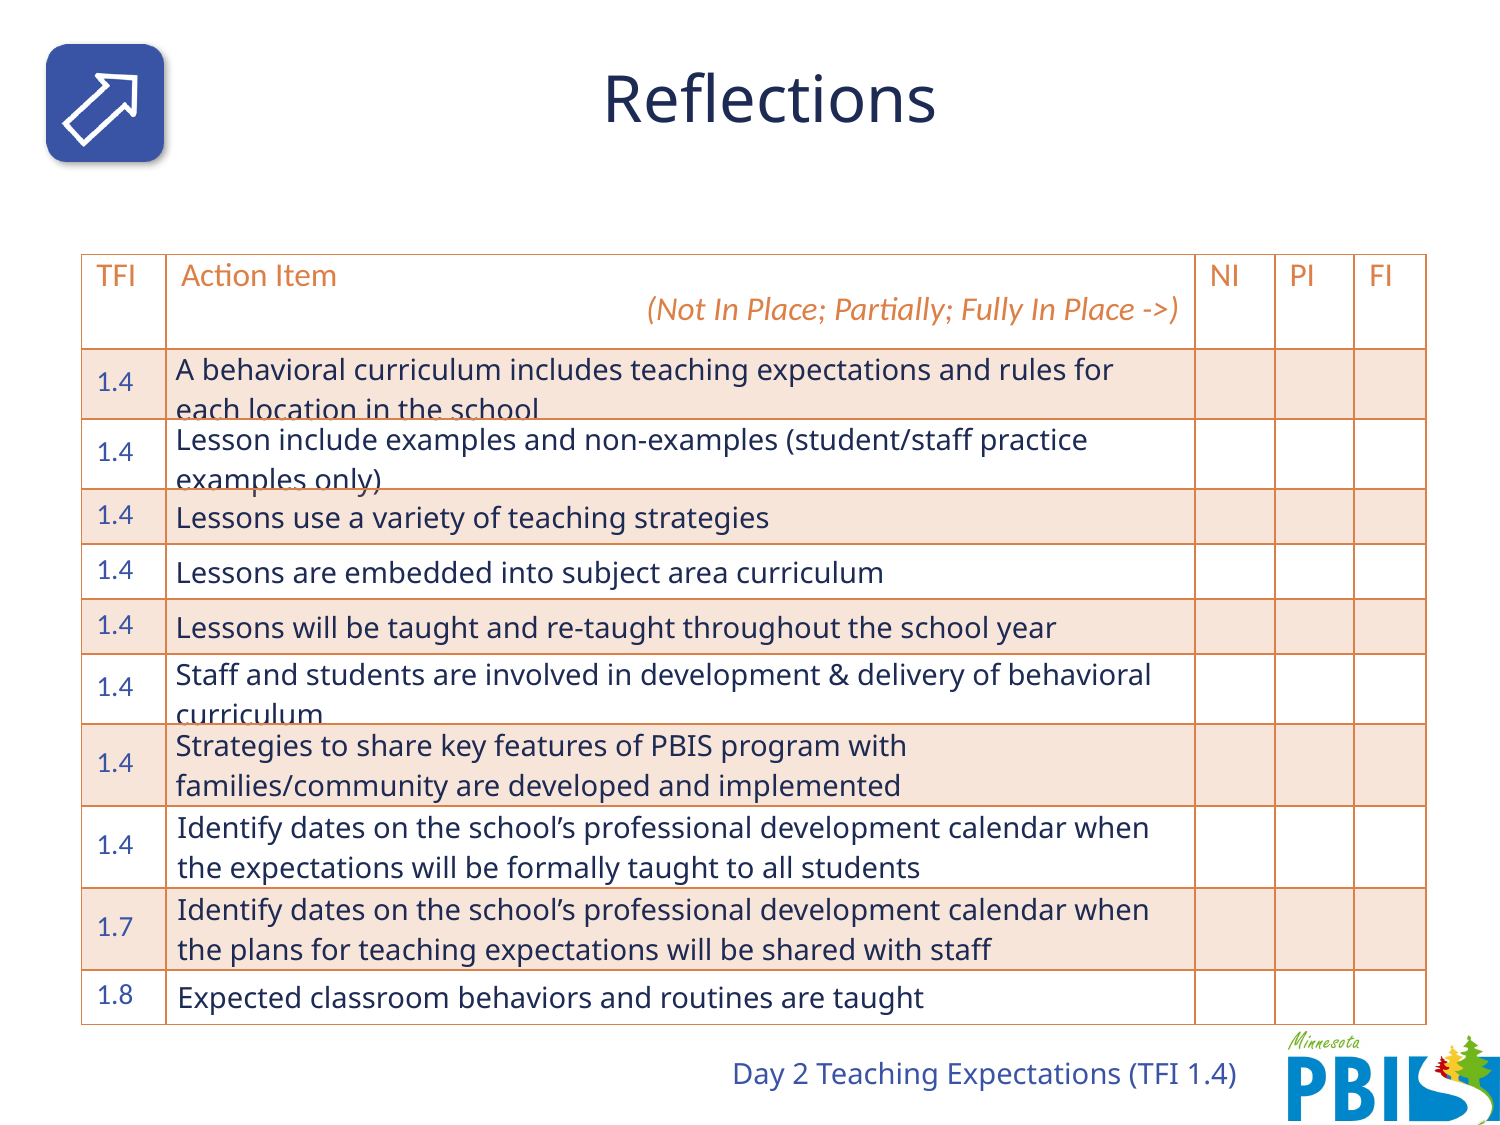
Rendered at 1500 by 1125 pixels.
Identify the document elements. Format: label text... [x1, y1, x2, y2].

table_cell [1276, 655, 1353, 723]
table_cell [1196, 725, 1274, 805]
table_cell [1276, 971, 1353, 1024]
table_cell [1276, 807, 1353, 887]
table_cell [1355, 420, 1425, 488]
table_cell [1196, 971, 1274, 1024]
table_cell Lesson include examples and non-examples (student/staff practice examples only) [167, 420, 1194, 488]
table_cell [1355, 725, 1425, 805]
table_cell [1276, 725, 1353, 805]
table_cell [1355, 807, 1425, 887]
picture [46, 44, 164, 163]
table_cell [1276, 490, 1353, 543]
table_header FI [1355, 255, 1425, 348]
table_cell 1.4 [82, 420, 165, 488]
title Reflections [197, 45, 1344, 150]
picture [1301, 1068, 1312, 1085]
table_cell 1.4 [82, 490, 165, 543]
table_cell [1276, 600, 1353, 653]
table_cell [1355, 889, 1425, 969]
table_cell [1355, 600, 1425, 653]
table_header PI [1276, 255, 1353, 348]
table_cell Identify dates on the school’s professional development calendar when the plans for teaching expectations will be shared with staff [167, 889, 1194, 969]
table_cell 1.4 [82, 655, 165, 723]
table_cell [1196, 350, 1274, 418]
table_cell [1355, 490, 1425, 543]
table_cell 1.4 [82, 600, 165, 653]
table_cell Lessons will be taught and re-taught throughout the school year [167, 600, 1194, 653]
table_cell [1355, 971, 1425, 1024]
table_cell 1.7 [82, 889, 165, 969]
table_cell [1196, 889, 1274, 969]
table_cell [1196, 655, 1274, 723]
table_cell [1355, 350, 1425, 418]
table_cell Staff and students are involved in development & delivery of behavioral curriculum [167, 655, 1194, 723]
table_cell [1276, 889, 1353, 969]
picture [1288, 1031, 1500, 1125]
table_cell [1196, 490, 1274, 543]
table_cell [1196, 420, 1274, 488]
table_cell [1276, 420, 1353, 488]
table_cell [1355, 655, 1425, 723]
table_cell [1355, 545, 1425, 598]
table_cell 1.4 [82, 545, 165, 598]
table_cell 1.4 [82, 807, 165, 887]
table_header Action Item (Not In Place; Partially; Fully In Place ->) [167, 255, 1194, 348]
table_cell Lessons are embedded into subject area curriculum [167, 545, 1194, 598]
table_cell [1196, 807, 1274, 887]
table_cell A behavioral curriculum includes teaching expectations and rules for each location in the school [167, 350, 1194, 418]
table_cell Expected classroom behaviors and routines are taught [167, 971, 1194, 1024]
table_cell 1.4 [82, 725, 165, 805]
table_cell Identify dates on the school’s professional development calendar when the expectations will be formally taught to all students [167, 807, 1194, 887]
table_cell [1276, 350, 1353, 418]
table_cell 1.8 [82, 971, 165, 1024]
table_header NI [1196, 255, 1274, 348]
table_cell [1196, 600, 1274, 653]
table_cell 1.4 [82, 350, 165, 418]
table_header TFI [82, 255, 165, 348]
table_cell Lessons use a variety of teaching strategies [167, 490, 1194, 543]
table_cell Strategies to share key features of PBIS program with families/community are developed and implemented [167, 725, 1194, 805]
table_cell [1276, 545, 1353, 598]
table_cell [1196, 545, 1274, 598]
